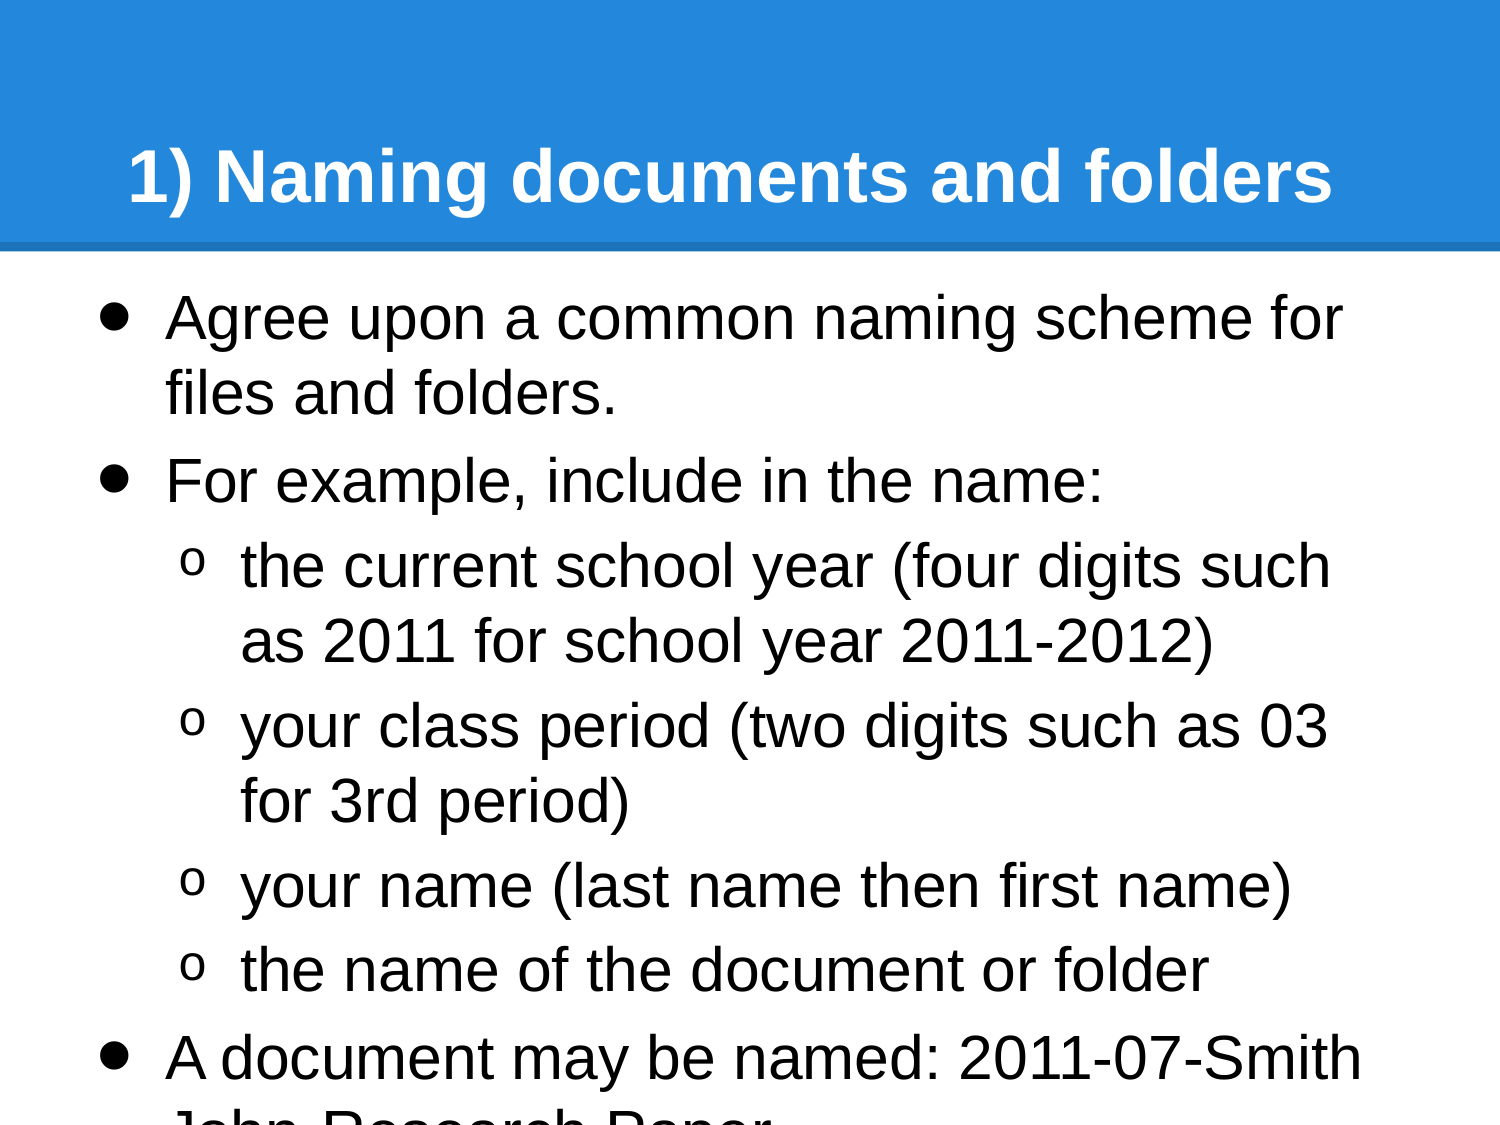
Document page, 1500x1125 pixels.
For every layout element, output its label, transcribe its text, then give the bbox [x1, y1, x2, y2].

title 1) Naming documents and folders [75, 45, 1425, 233]
list Agree upon a common naming scheme for files and folders. For example, include in the name: the current school year (four digits such as 2011 for school year 2011-2012) your class period (two digits such as 03 for 3rd period) your name (last name then first name) the name of the document or folder A document may be named: 2011-07-Smith John-Research Paper [75, 262, 1425, 1078]
